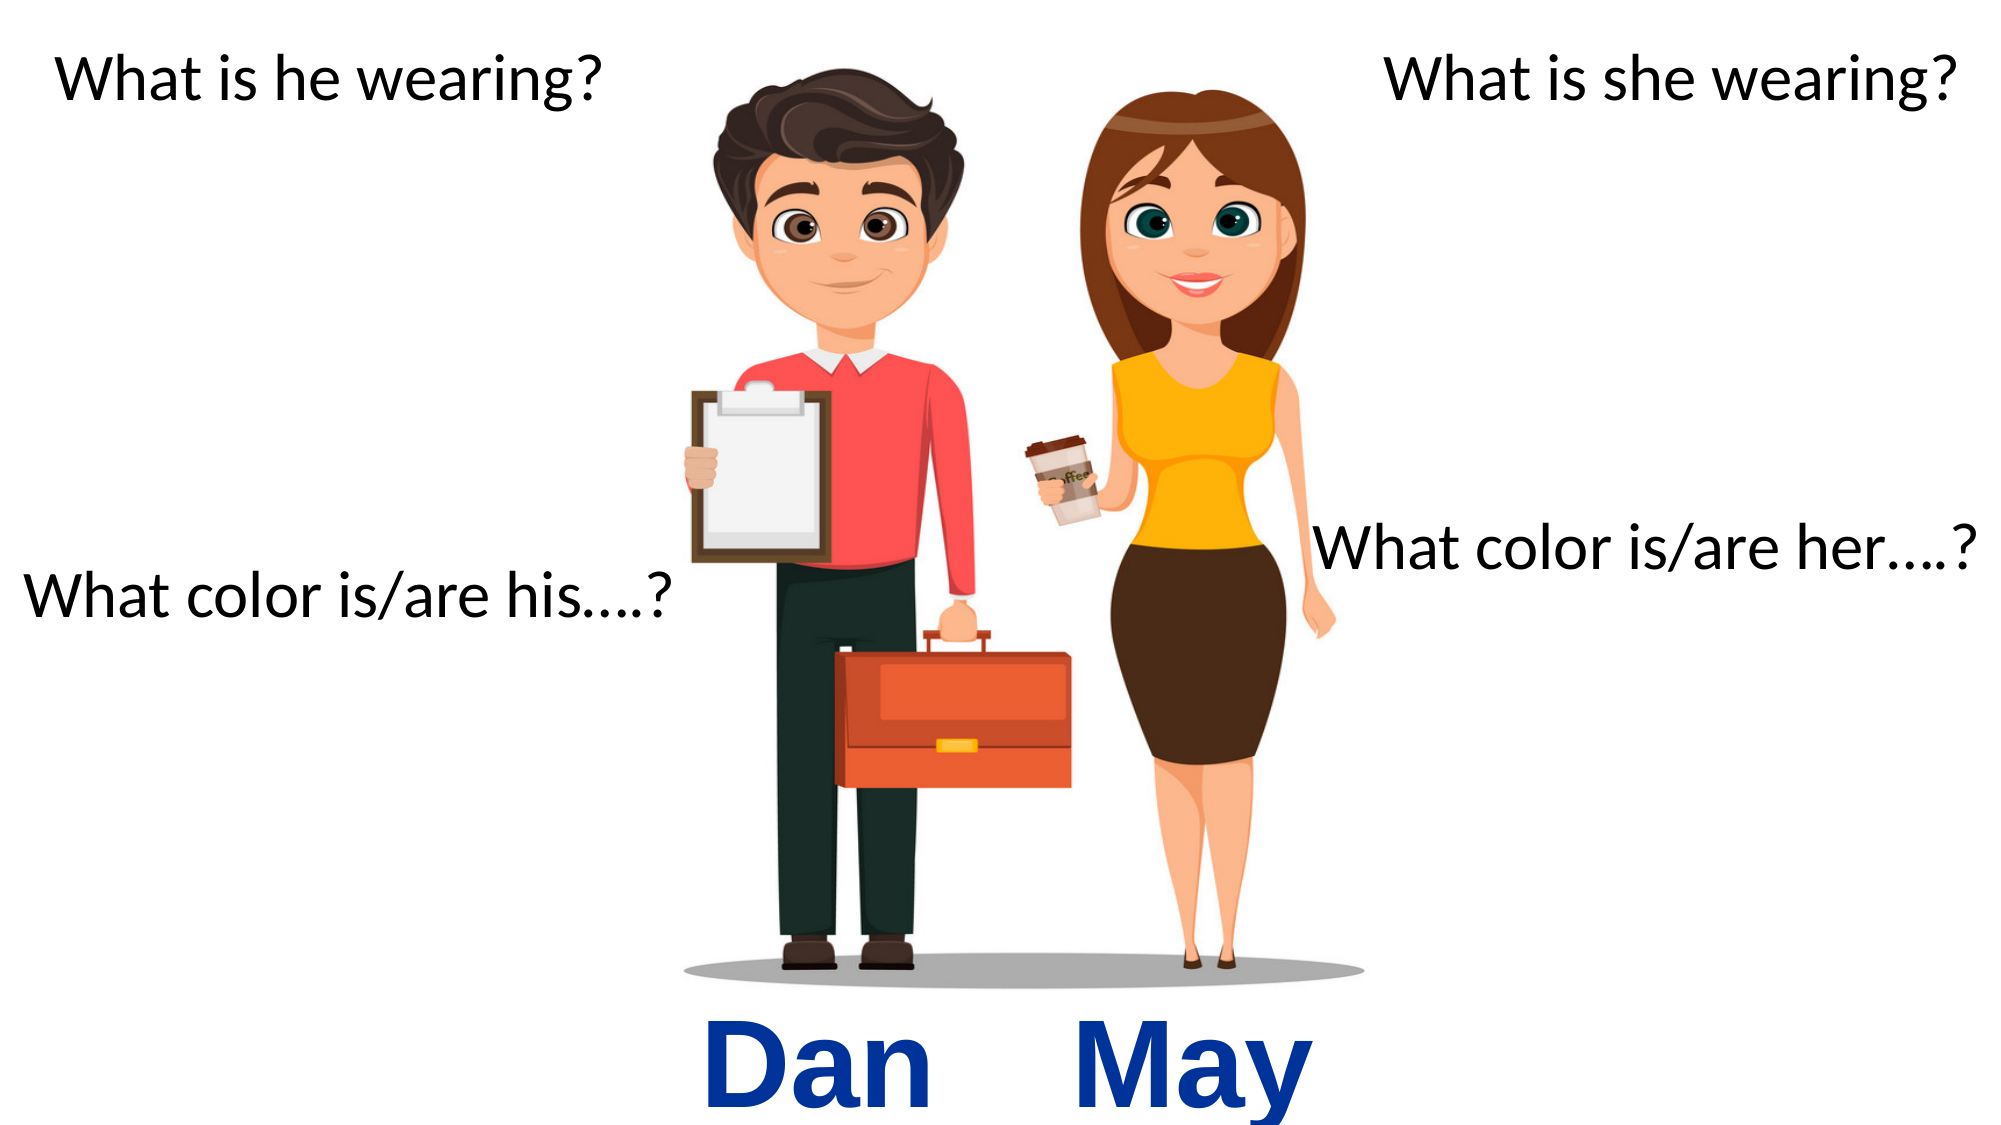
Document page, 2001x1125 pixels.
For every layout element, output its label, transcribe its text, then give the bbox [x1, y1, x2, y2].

text_box What color is/are his….? [8, 543, 542, 639]
picture [542, 0, 1441, 991]
text_box Dan [685, 991, 952, 1125]
text_box May [1056, 991, 1330, 1125]
text_box What color is/are her….? [1441, 495, 1997, 591]
text_box What is she wearing? [1441, 26, 1976, 121]
text_box What is he wearing? [39, 26, 542, 121]
